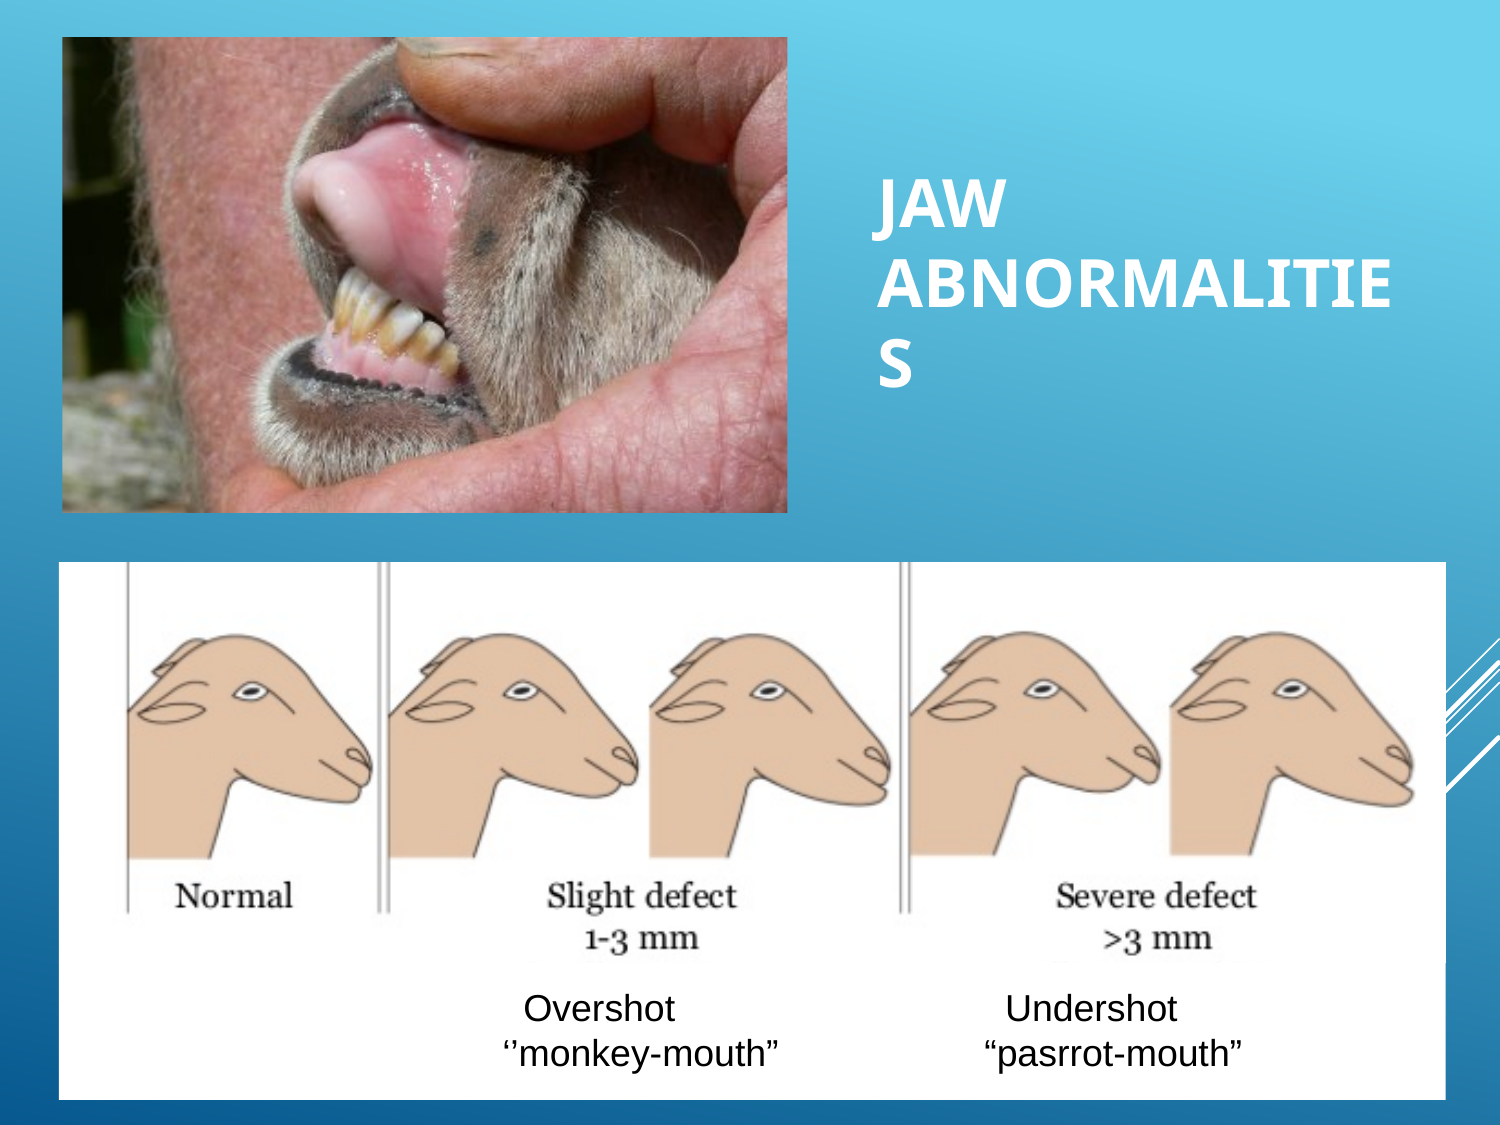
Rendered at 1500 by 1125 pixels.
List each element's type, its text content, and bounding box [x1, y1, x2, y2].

text_box Undershot “pasrrot-mouth” [969, 976, 1400, 1082]
picture [58, 562, 1446, 963]
text_box [58, 961, 1447, 1101]
title Jaw abnormalities [862, 187, 1425, 375]
picture [62, 37, 788, 513]
text_box Overshot ‘’monkey-mouth” [487, 976, 918, 1082]
